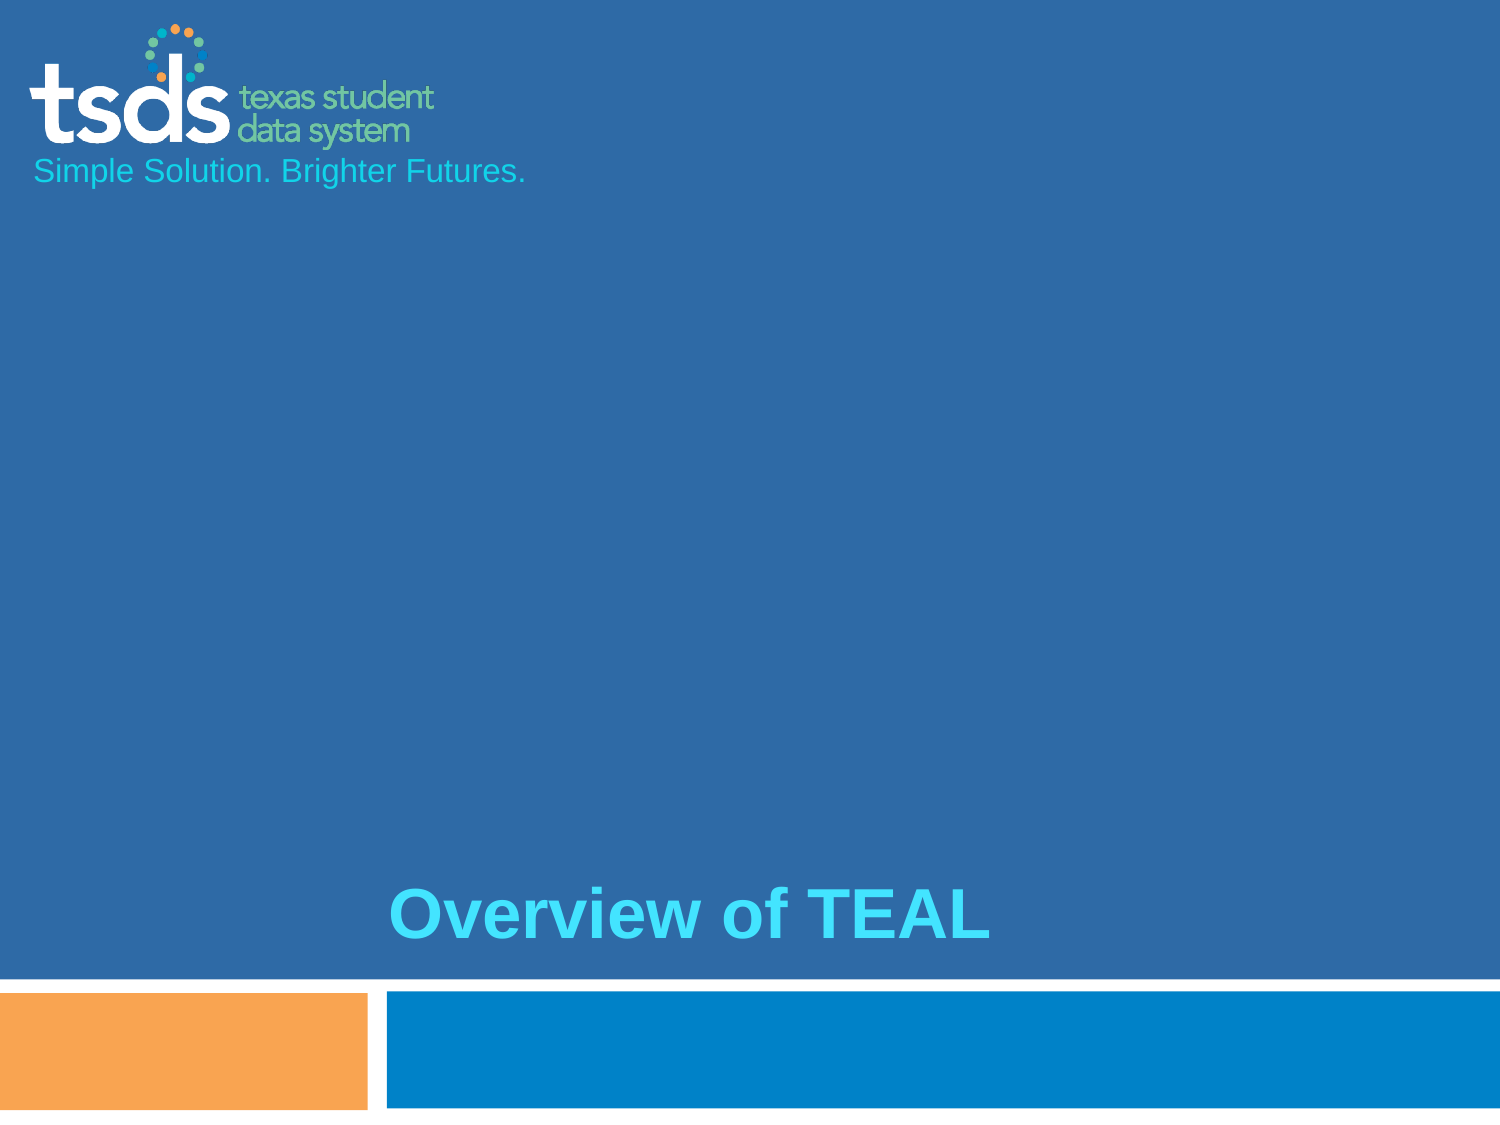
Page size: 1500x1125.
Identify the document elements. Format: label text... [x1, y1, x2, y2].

text_box Overview of TEAL [386, 867, 1475, 953]
text_box Simple Solution. Brighter Futures. [31, 149, 533, 190]
text_box [0, 0, 1500, 979]
text_box [386, 991, 1500, 1109]
text_box [0, 979, 1500, 1125]
text_box [29, 24, 434, 150]
text_box [0, 993, 368, 1111]
